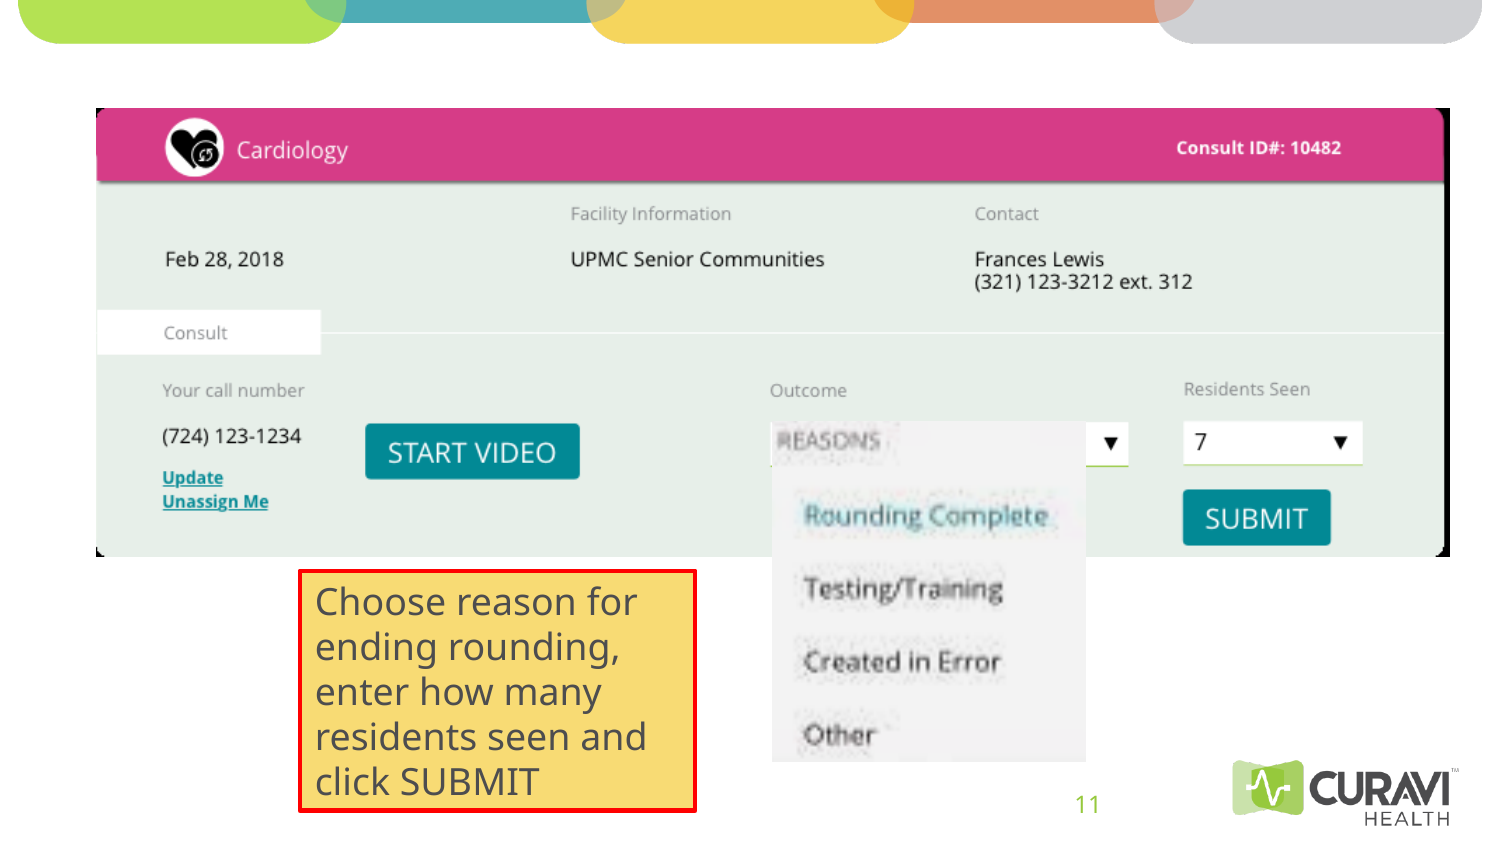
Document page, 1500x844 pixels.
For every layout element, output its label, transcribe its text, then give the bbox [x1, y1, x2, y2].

picture [1212, 746, 1488, 840]
slide_number 11 [1059, 782, 1397, 827]
text_box Choose reason for ending rounding, enter how many residents seen and click SUBMIT [299, 570, 696, 811]
picture [18, 0, 1482, 44]
picture [95, 107, 1450, 762]
